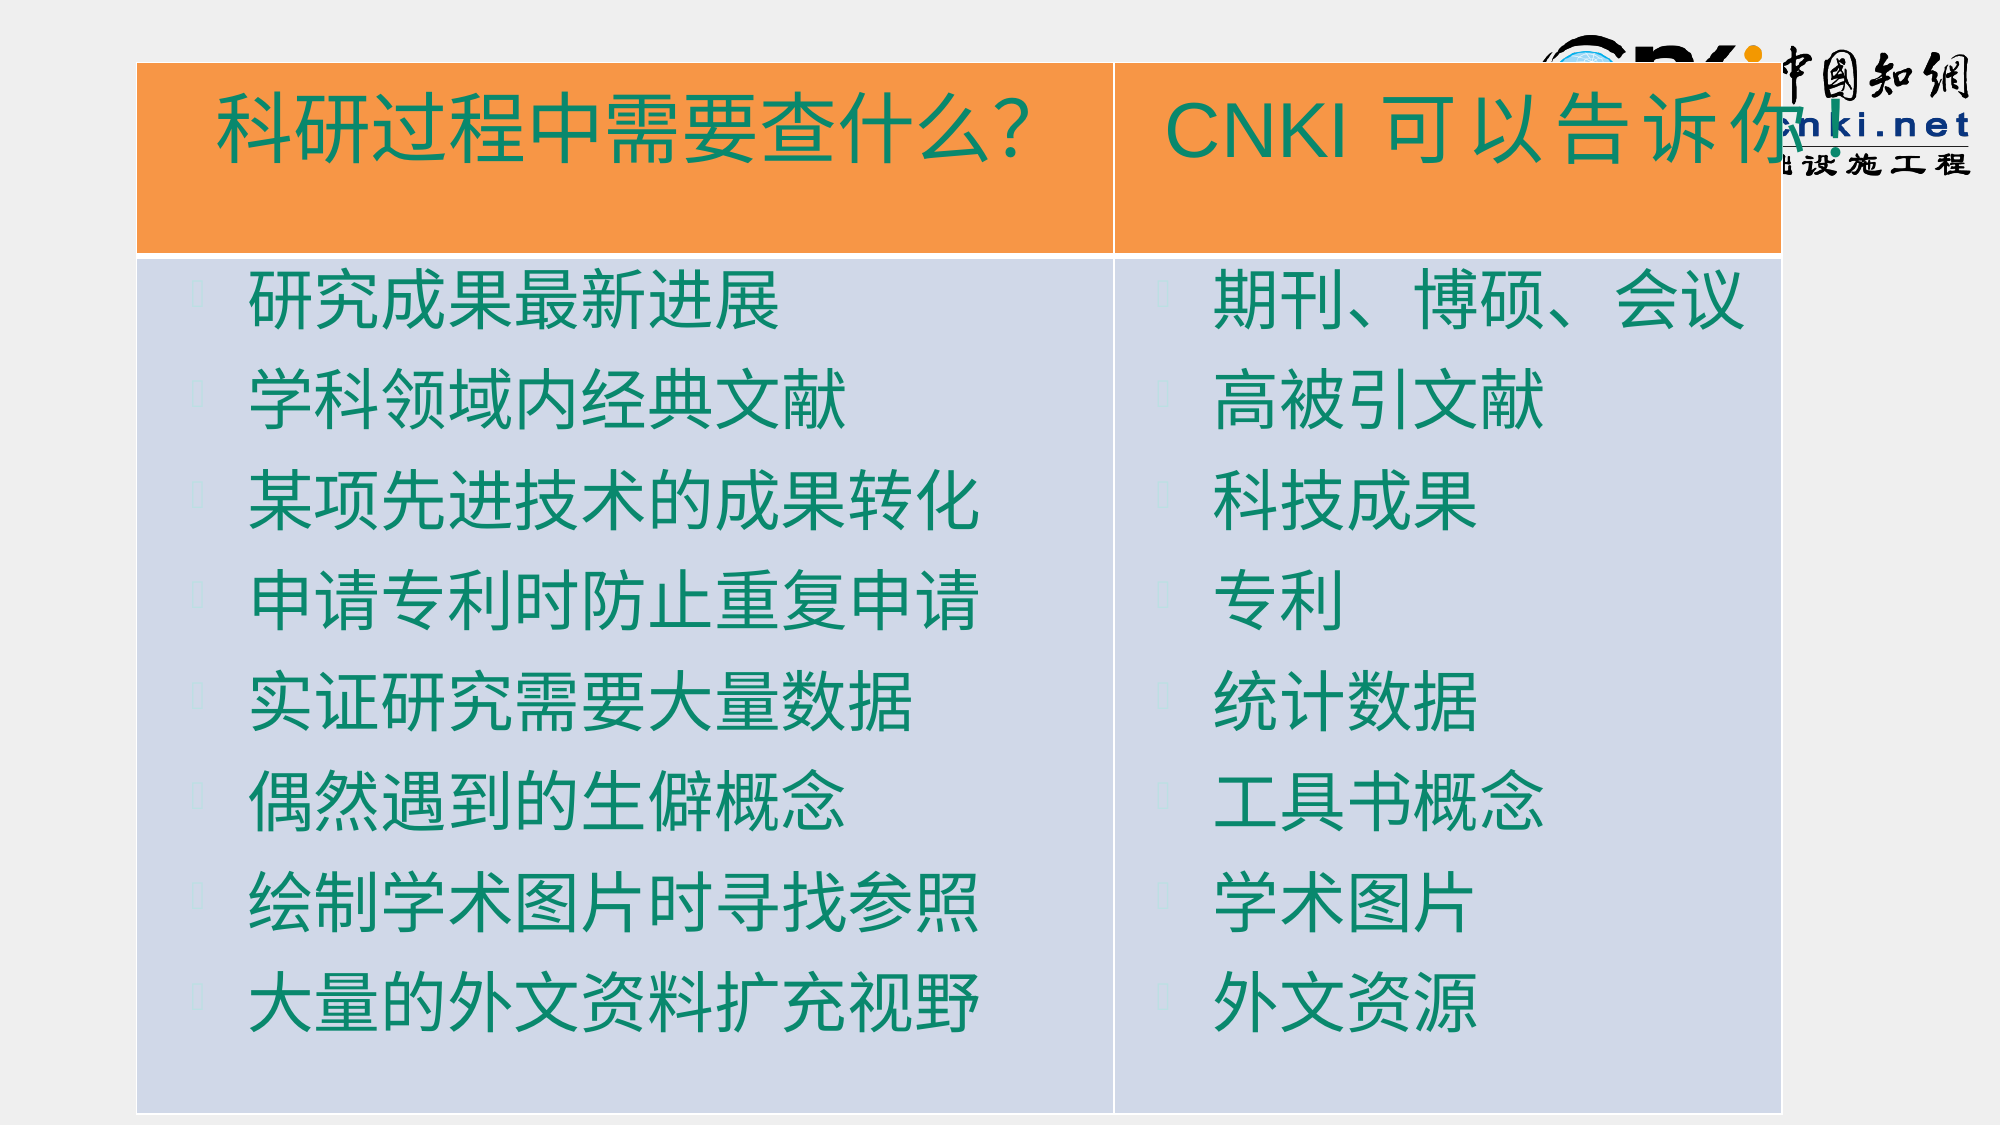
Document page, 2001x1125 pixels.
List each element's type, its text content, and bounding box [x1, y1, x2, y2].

text_box 期刊、博硕、会议 高被引文献 科技成果 专利 统计数据 工具书概念 学术图片 外文资源 [1141, 242, 1820, 869]
picture [1495, 7, 2001, 208]
text_box CNKI可以告诉你！ [1150, 62, 1833, 180]
table_header [137, 63, 1113, 253]
text_box 研究成果最新进展 学科领域内经典文献 某项先进技术的成果转化 申请专利时防止重复申请 实证研究需要大量数据 偶然遇到的生僻概念 绘制学术图片时寻找参照 大量的外文资料扩充视野 [176, 242, 1050, 869]
text_box 科研过程中需要查什么？ [200, 62, 1086, 180]
table_cell [137, 259, 1113, 1113]
table_cell [1115, 259, 1781, 1113]
table_header [1115, 63, 1781, 253]
